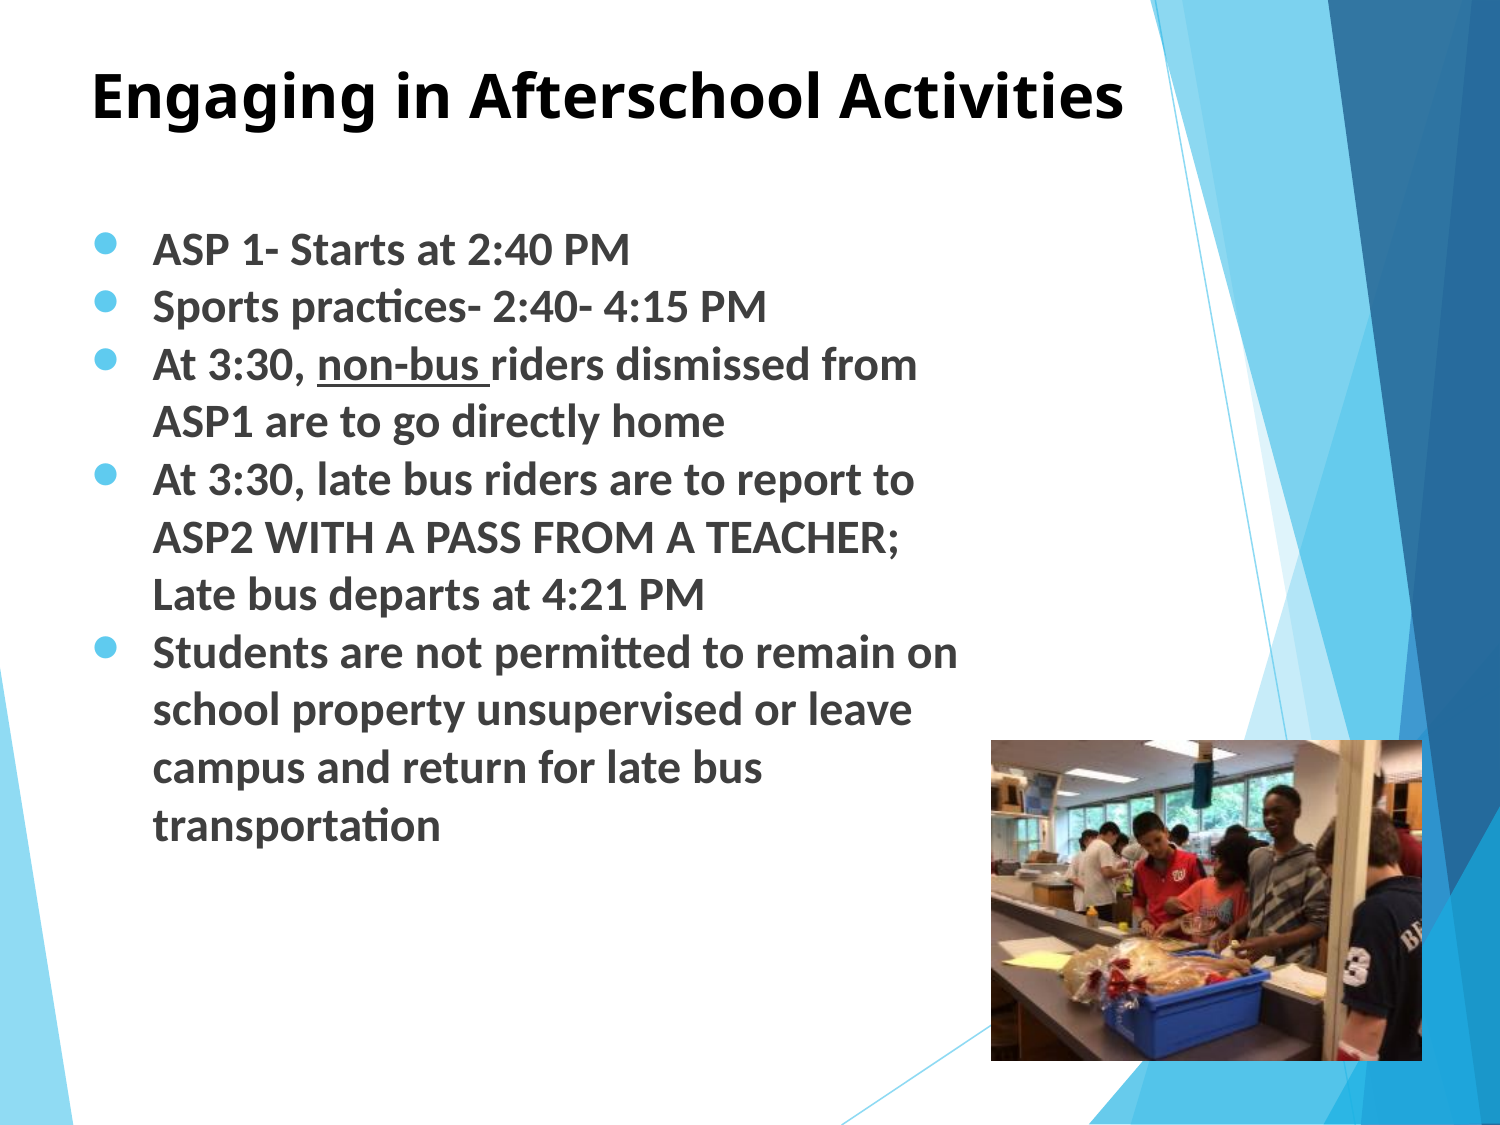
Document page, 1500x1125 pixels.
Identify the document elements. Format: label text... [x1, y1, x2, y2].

list ASP 1- Starts at 2:40 PM Sports practices- 2:40- 4:15 PM At 3:30, non-bus riders dismissed from ASP1 are to go directly home At 3:30, late bus riders are to report to ASP2 WITH A PASS FROM A TEACHER; Late bus departs at 4:21 PM Students are not permitted to remain on school property unsupervised or leave campus and return for late bus transportation [62, 209, 992, 908]
title Engaging in Afterschool Activities [75, 50, 1325, 188]
picture [991, 739, 1422, 1062]
